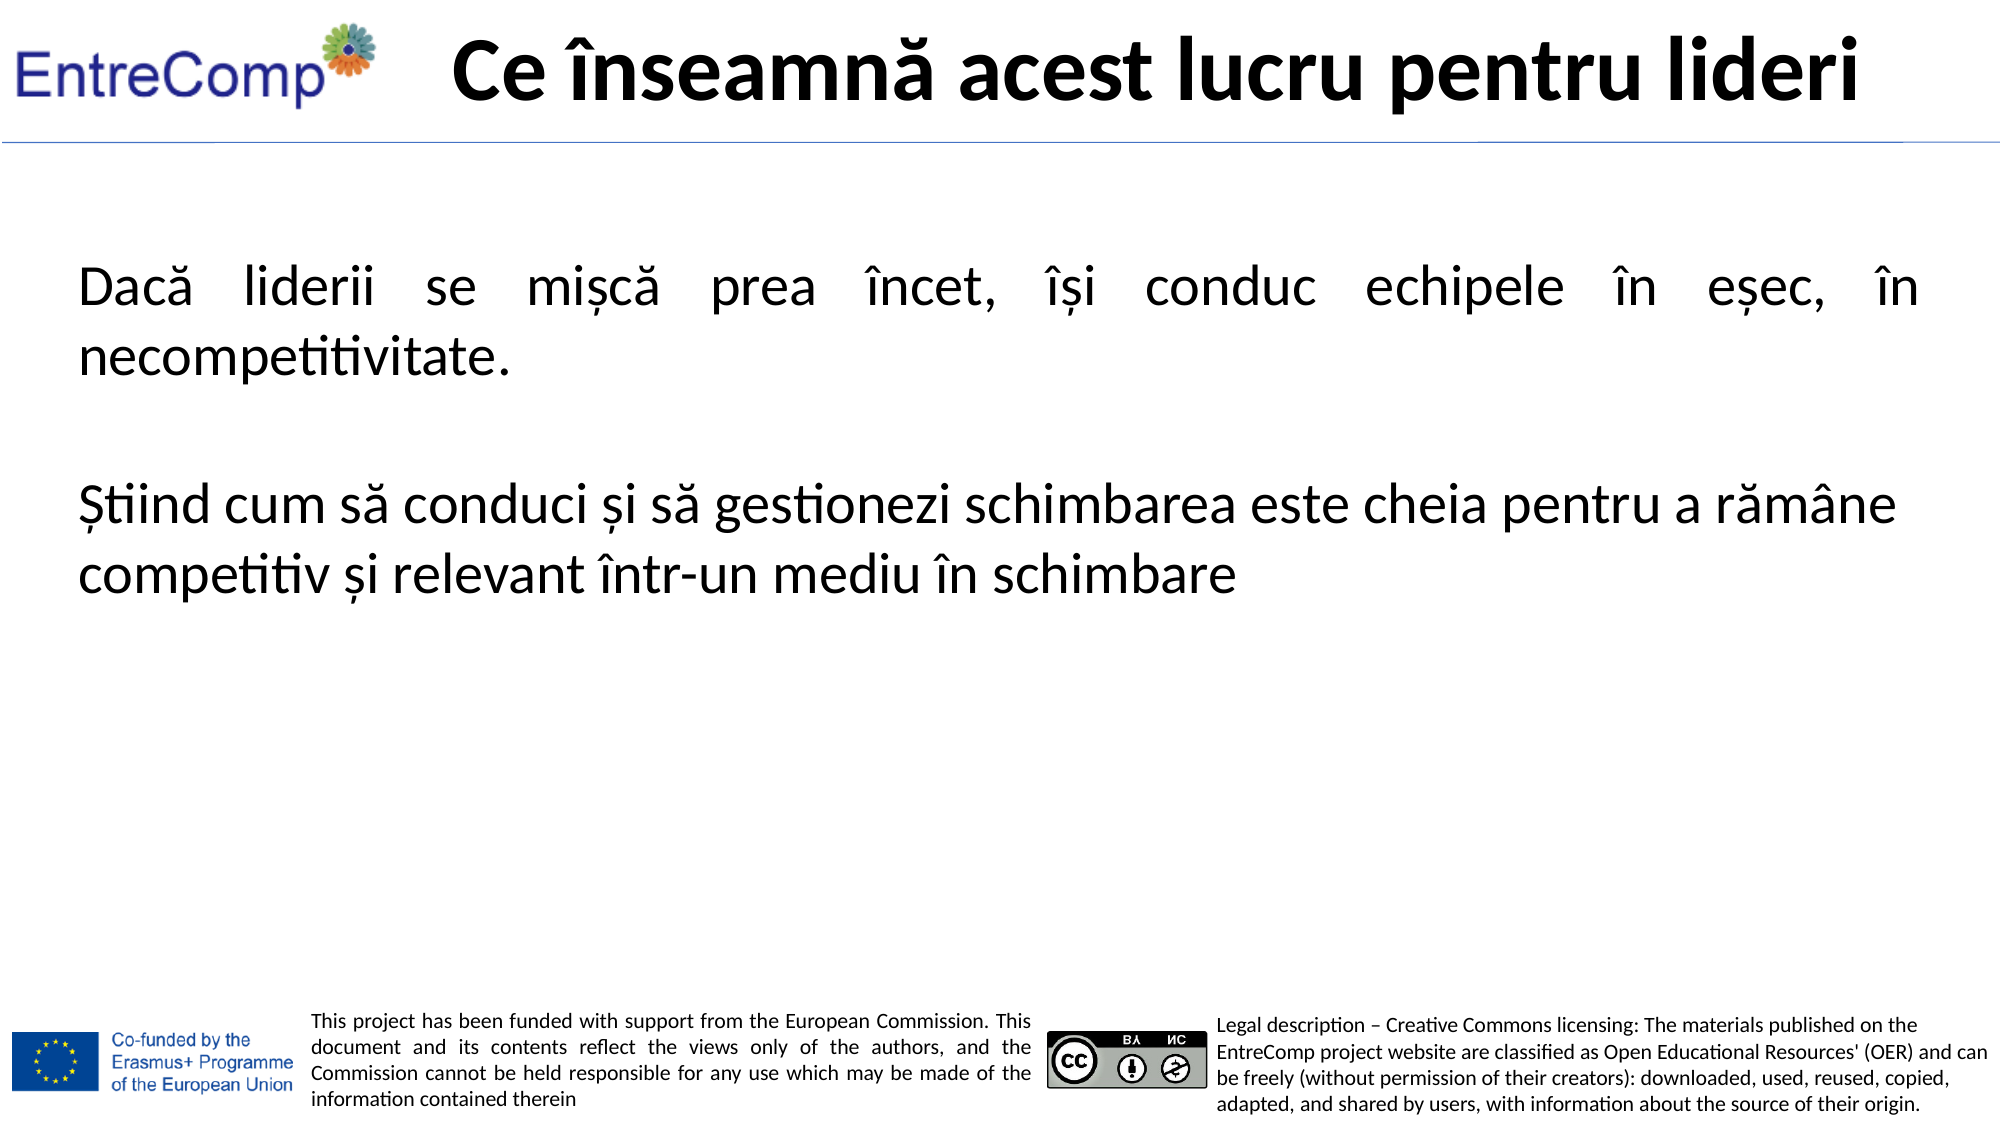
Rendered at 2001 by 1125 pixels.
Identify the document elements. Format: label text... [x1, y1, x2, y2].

picture [11, 1028, 300, 1095]
text_box Ce înseamnă acest lucru pentru lideri [438, 1, 1966, 127]
picture [11, 18, 381, 122]
text_box Dacă liderii se mișcă prea încet, își conduc echipele în eșec, în necompetitivitate. Știind cum să conduci și să gestionezi schimbarea este cheia pentru a rămâne competitiv și relevant într-un mediu în schimbare [63, 239, 1937, 782]
text_box Legal description – Creative Commons licensing: The materials published on the EntreComp project website are classified as Open Educational Resources' (OER) and can be freely (without permission of their creators): downloaded, used, reused, copied, adapted, and shared by users, with information about the source of their origin. [1201, 1003, 2000, 1124]
text_box This project has been funded with support from the European Commission. This document and its contents reflect the views only of the authors, and the Commission cannot be held responsible for any use which may be made of the information contained therein​ [296, 999, 1048, 1119]
picture [1047, 1031, 1208, 1089]
